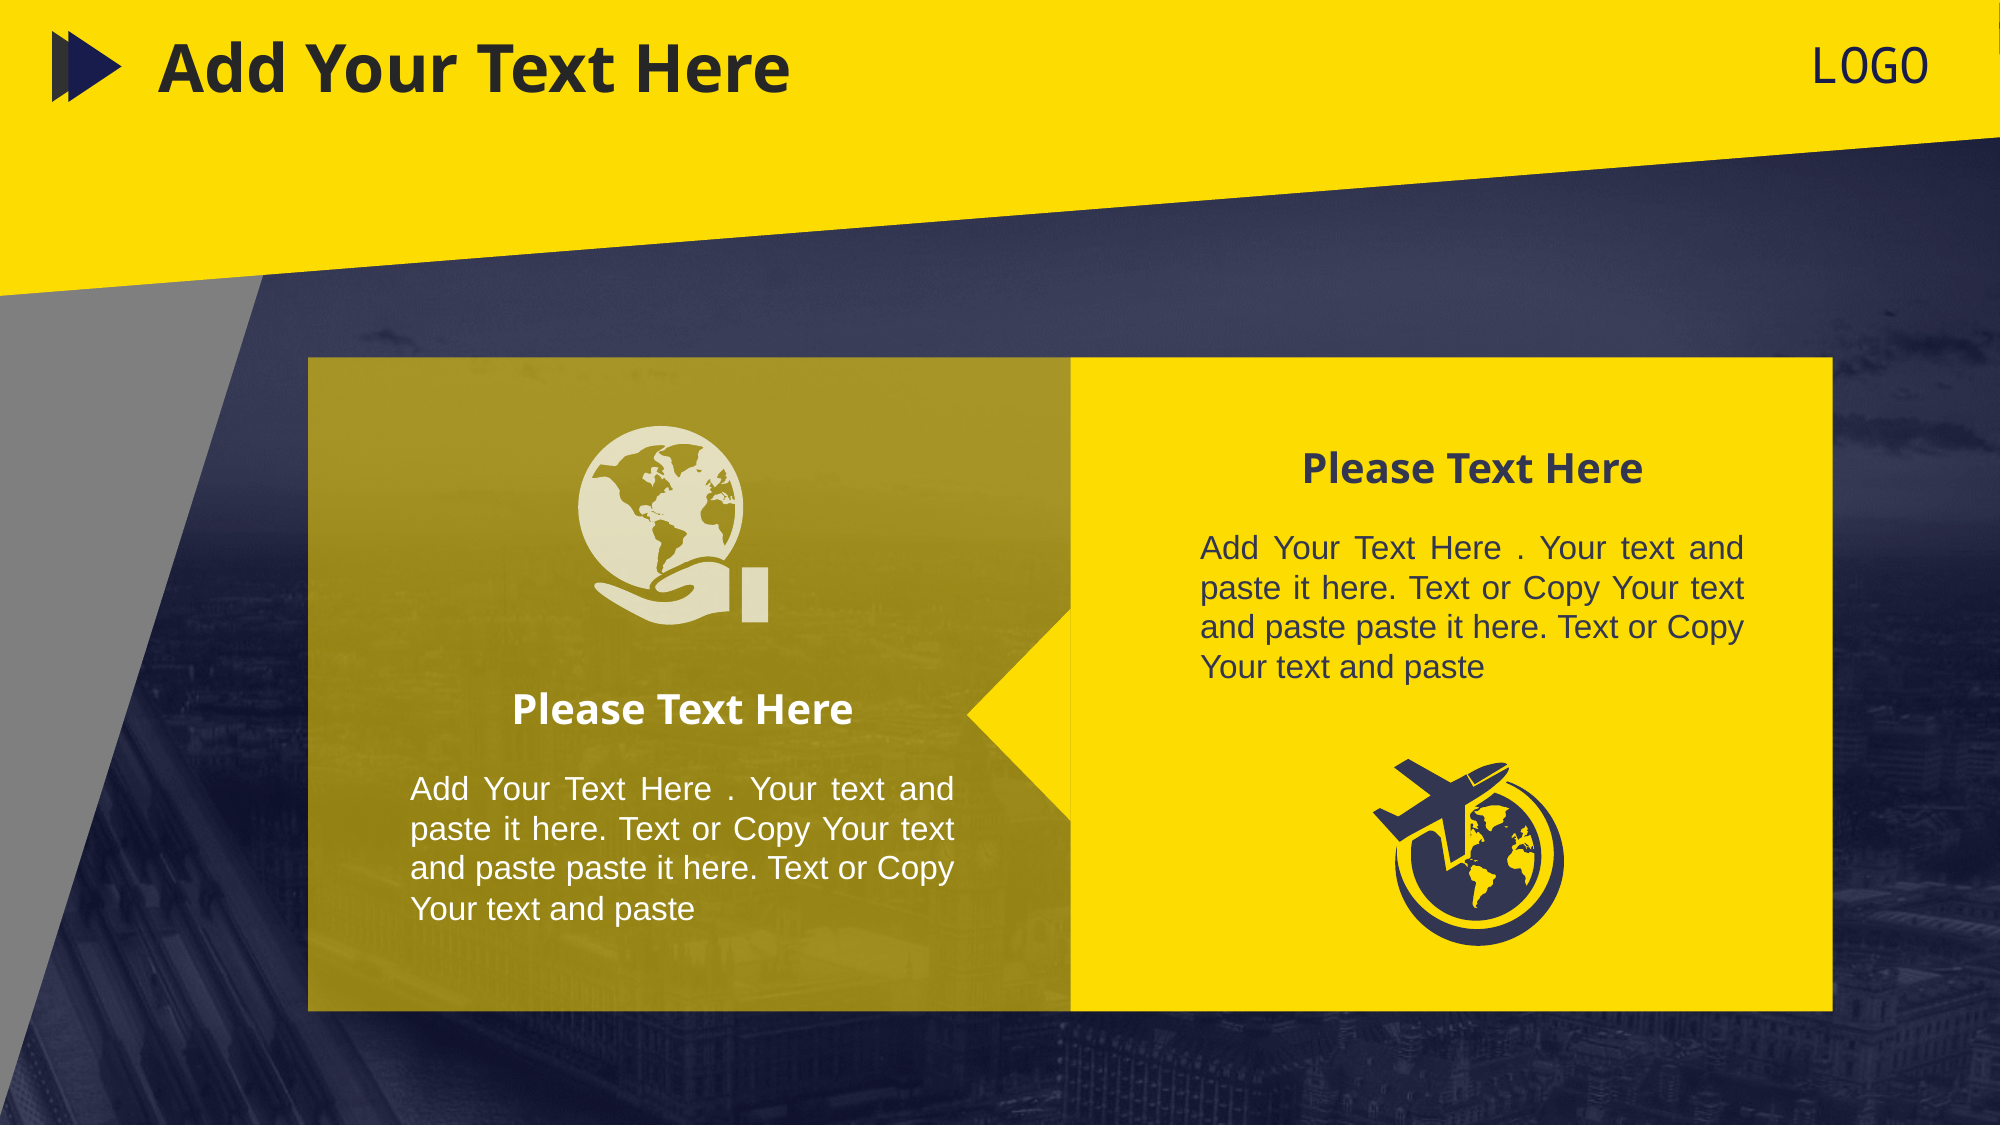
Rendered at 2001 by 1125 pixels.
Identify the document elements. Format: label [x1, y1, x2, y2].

text_box [966, 357, 1833, 1012]
text_box [52, 30, 122, 102]
picture [0, 0, 2000, 1125]
text_box [307, 357, 966, 1012]
